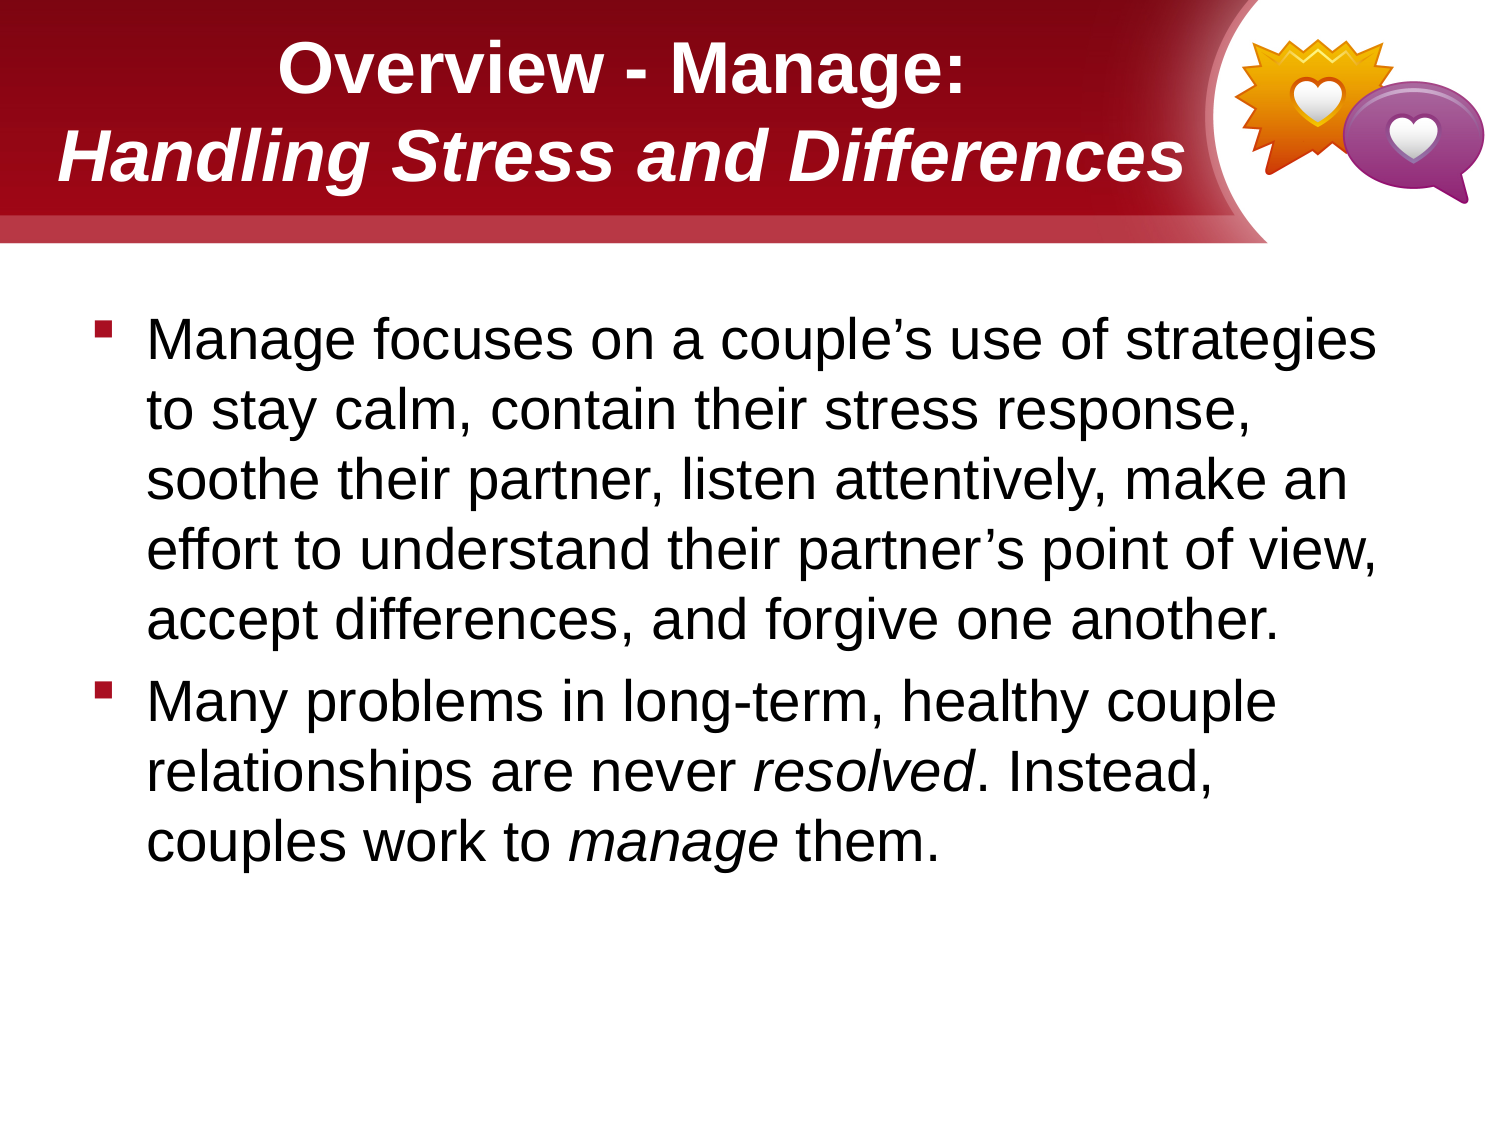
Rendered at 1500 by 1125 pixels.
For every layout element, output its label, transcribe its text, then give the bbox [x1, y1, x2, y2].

picture [0, 0, 1500, 1125]
list Manage focuses on a couple’s use of strategies to stay calm, contain their stress response, soothe their partner, listen attentively, make an effort to understand their partner’s point of view, accept differences, and forgive one another. Many problems in long-term, healthy couple relationships are never resolved. Instead, couples work to manage them. [74, 293, 1426, 1037]
title Overview - Manage: Handling Stress and Differences [38, 11, 1208, 217]
